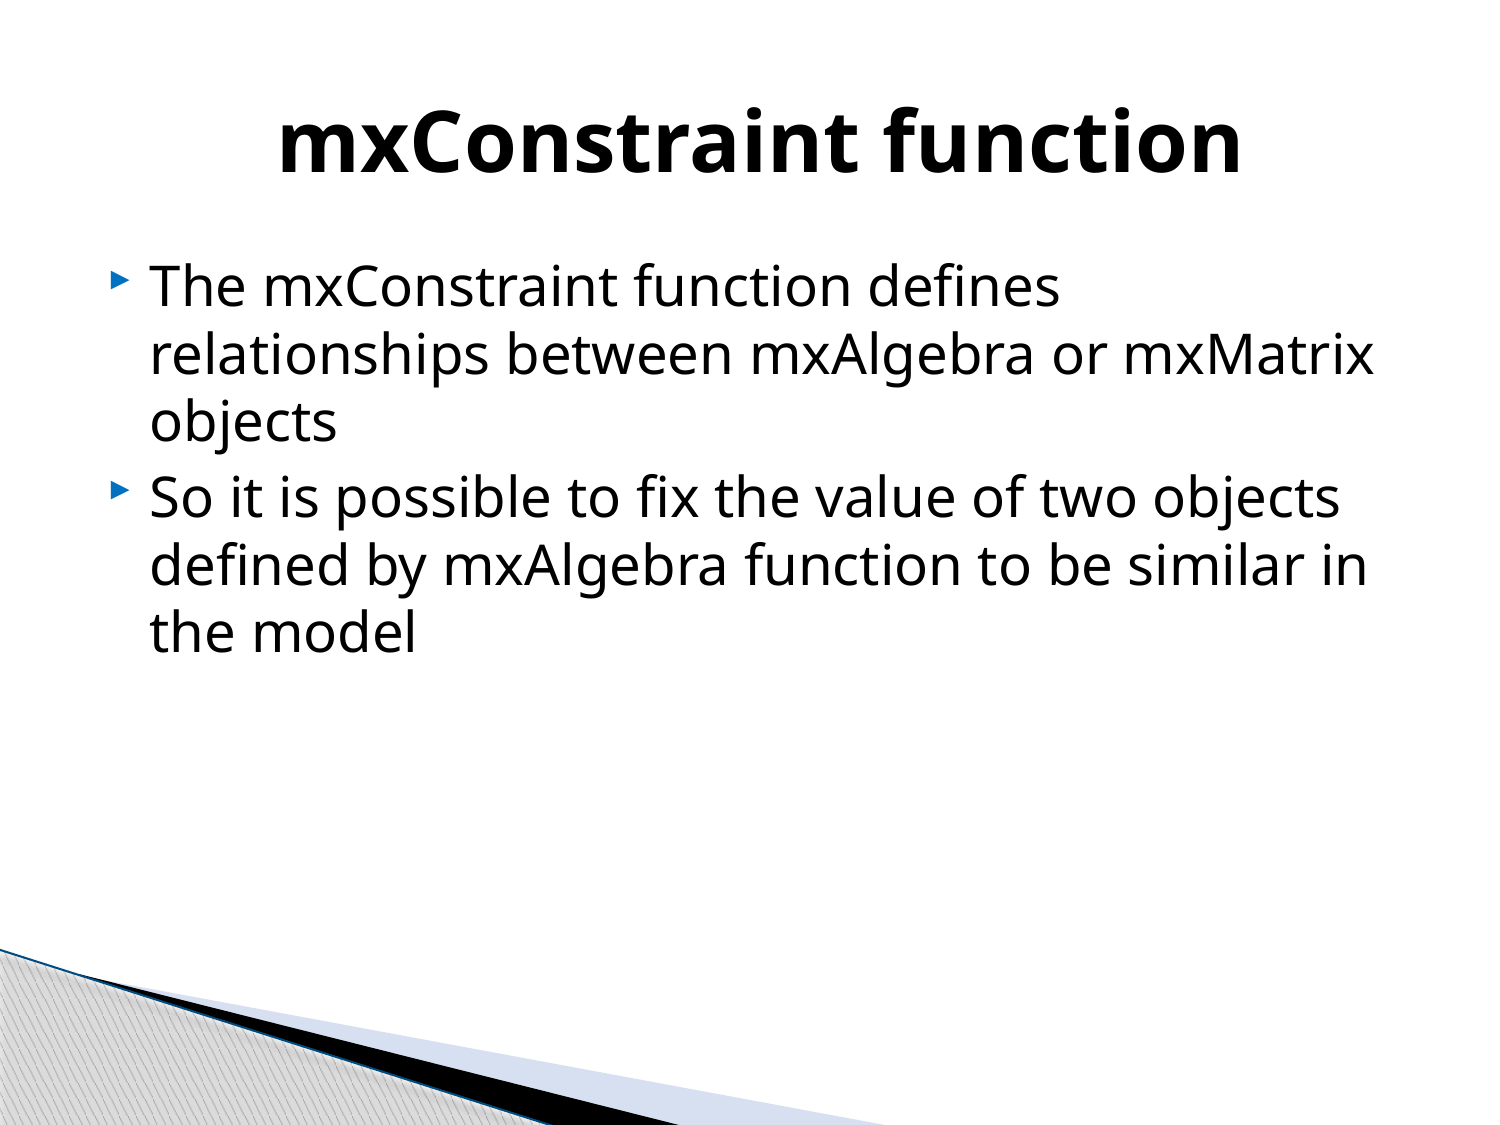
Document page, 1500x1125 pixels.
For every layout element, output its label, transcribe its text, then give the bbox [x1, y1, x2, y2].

list The mxConstraint function defines relationships between mxAlgebra or mxMatrix objects So it is possible to fix the value of two objects defined by mxAlgebra function to be similar in the model [75, 243, 1425, 986]
title mxConstraint function [75, 45, 1425, 233]
